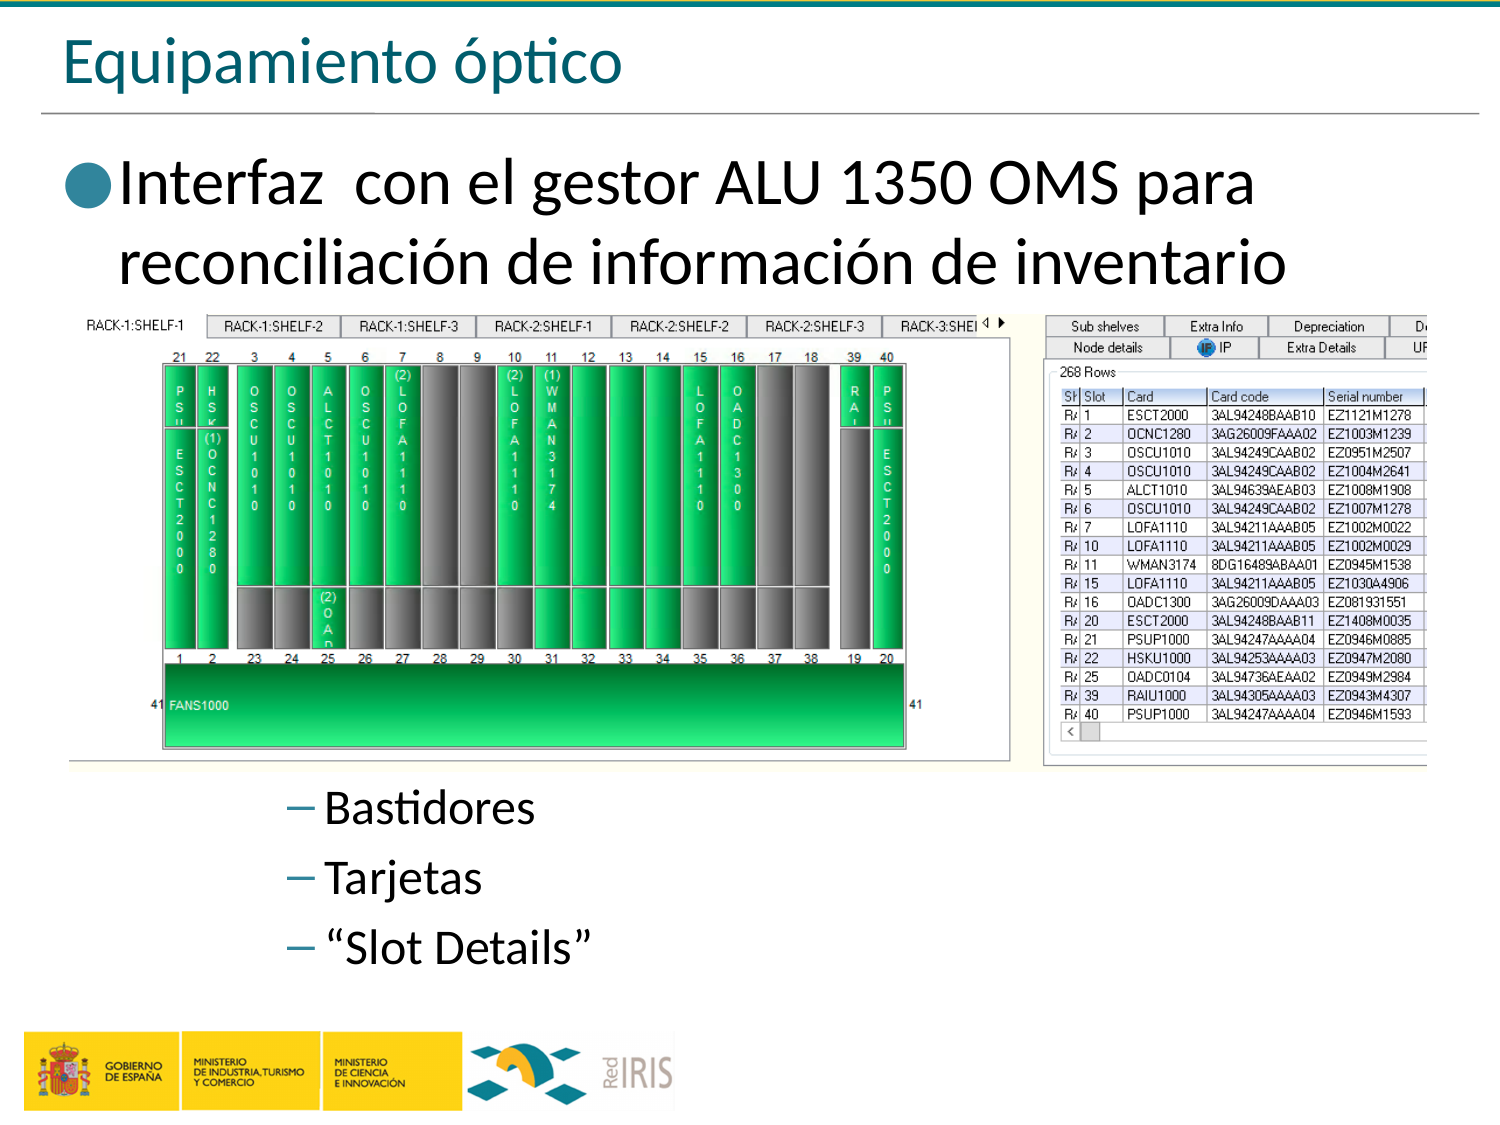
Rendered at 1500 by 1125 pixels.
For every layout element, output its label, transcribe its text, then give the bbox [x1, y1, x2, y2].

list Interfaz con el gestor ALU 1350 OMS para reconciliación de información de inventario Bastidores Tarjetas “Slot Details” [46, 130, 1398, 995]
picture [69, 314, 1427, 772]
picture [24, 1031, 675, 1111]
title Equipamiento óptico [46, 0, 1148, 114]
